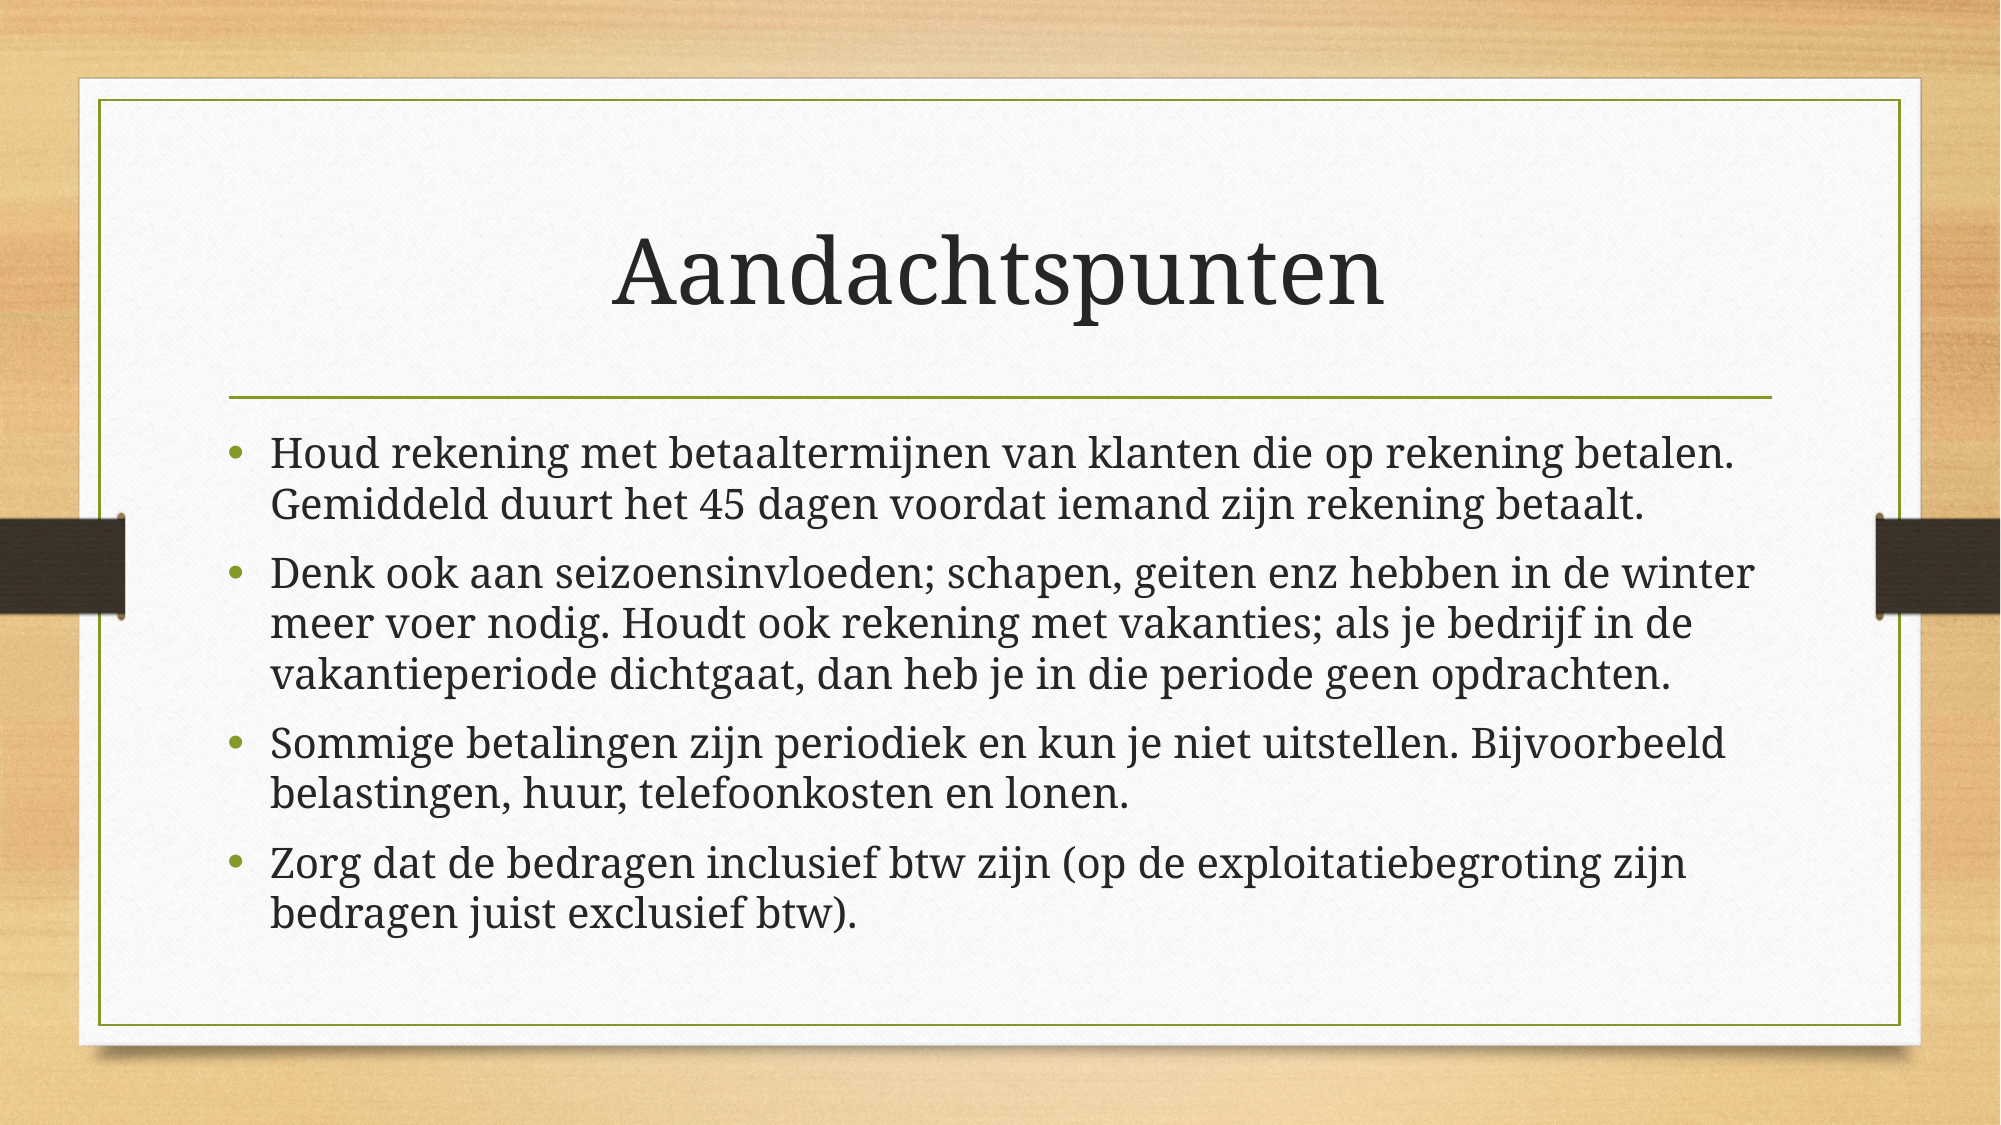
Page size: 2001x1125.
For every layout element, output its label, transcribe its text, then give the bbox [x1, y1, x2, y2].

picture [0, 0, 2001, 1125]
list Houd rekening met betaaltermijnen van klanten die op rekening betalen. Gemiddeld duurt het 45 dagen voordat iemand zijn rekening betaalt. Denk ook aan seizoensinvloeden; schapen, geiten enz hebben in de winter meer voer nodig. Houdt ook rekening met vakanties; als je bedrijf in de vakantieperiode dichtgaat, dan heb je in die periode geen opdrachten. Sommige betalingen zijn periodiek en kun je niet uitstellen. Bijvoorbeeld belastingen, huur, telefoonkosten en lonen. Zorg dat de bedragen inclusief btw zijn (op de exploitatiebegroting zijn bedragen juist exclusief btw). [212, 419, 1788, 964]
title Aandachtspunten [212, 161, 1788, 375]
